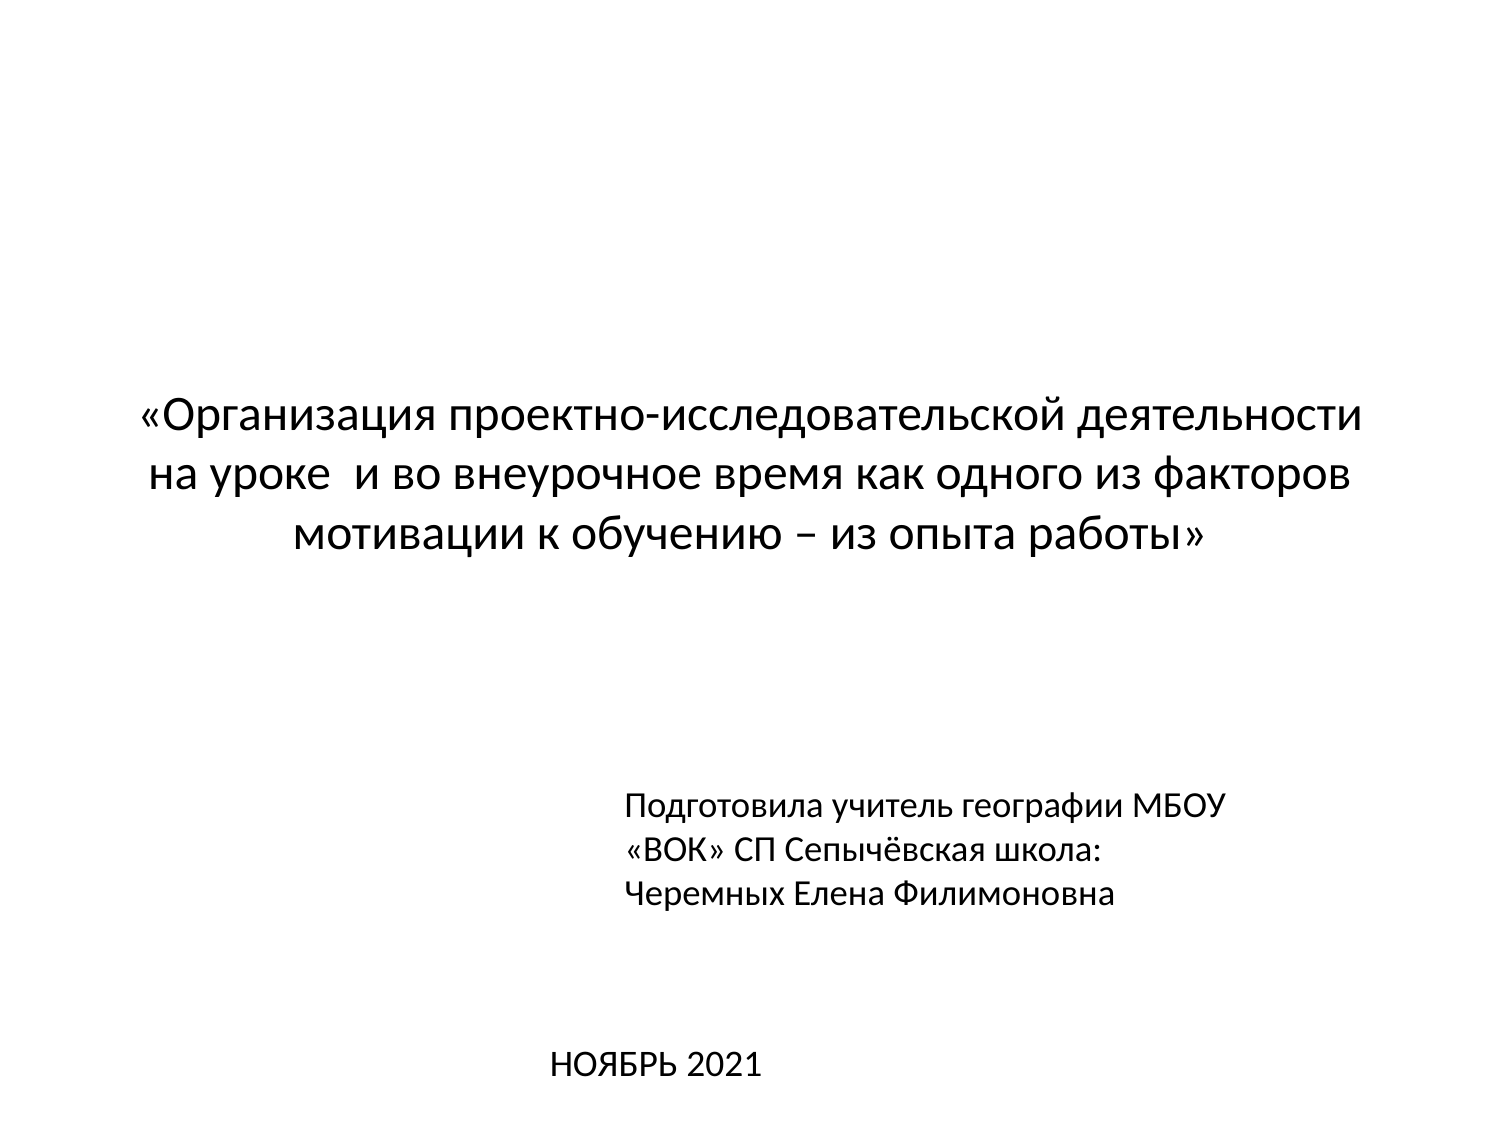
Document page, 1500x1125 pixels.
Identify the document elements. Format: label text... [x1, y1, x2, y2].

text_box НОЯБРЬ 2021 [398, 1031, 914, 1091]
subtitle Подготовила учитель географии МБОУ «ВОК» СП Сепычёвская школа: Черемных Елена Филимоновна [609, 773, 1275, 925]
title «Организация проектно-исследовательской деятельности на уроке и во внеурочное время как одного из факторов мотивации к обучению – из опыта работы» [112, 349, 1388, 591]
